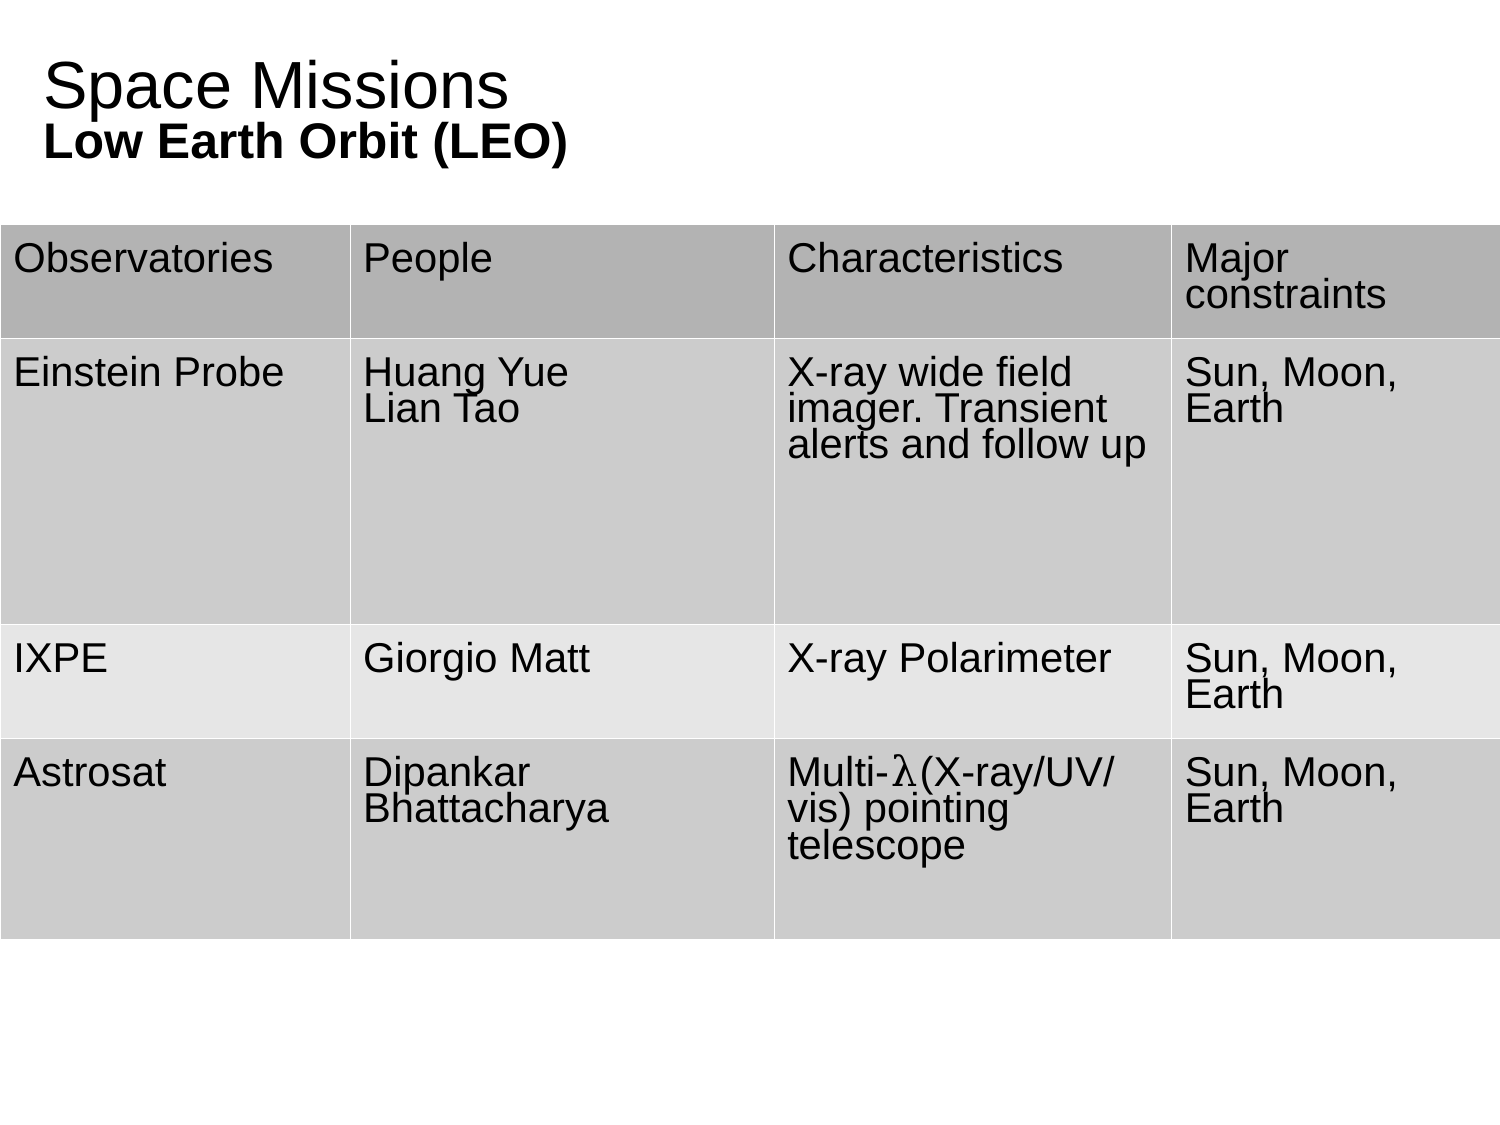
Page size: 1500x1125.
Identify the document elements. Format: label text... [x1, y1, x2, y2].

text_box Space Missions Low Earth Orbit (LEO) [28, 36, 776, 187]
table_cell Huang Yue Lian Tao [351, 339, 774, 624]
table_header Major constraints [1172, 225, 1500, 338]
table_cell Einstein Probe [1, 339, 350, 624]
table_cell Sun, Moon, Earth [1172, 339, 1500, 624]
table_cell Sun, Moon, Earth [1172, 625, 1500, 738]
table_cell Astrosat [1, 739, 350, 939]
table_header Observatories [1, 225, 350, 338]
table_cell X-ray wide field imager. Transient alerts and follow up [775, 339, 1171, 624]
table_cell IXPE [1, 625, 350, 738]
table_header Characteristics [775, 225, 1171, 338]
table_cell Giorgio Matt [351, 625, 774, 738]
table_cell Multi-λ(X-ray/UV/vis) pointing telescope [775, 739, 1171, 939]
table_cell Dipankar Bhattacharya [351, 739, 774, 939]
table_cell Sun, Moon, Earth [1172, 739, 1500, 939]
table_cell X-ray Polarimeter [775, 625, 1171, 738]
table_header People [351, 225, 774, 338]
